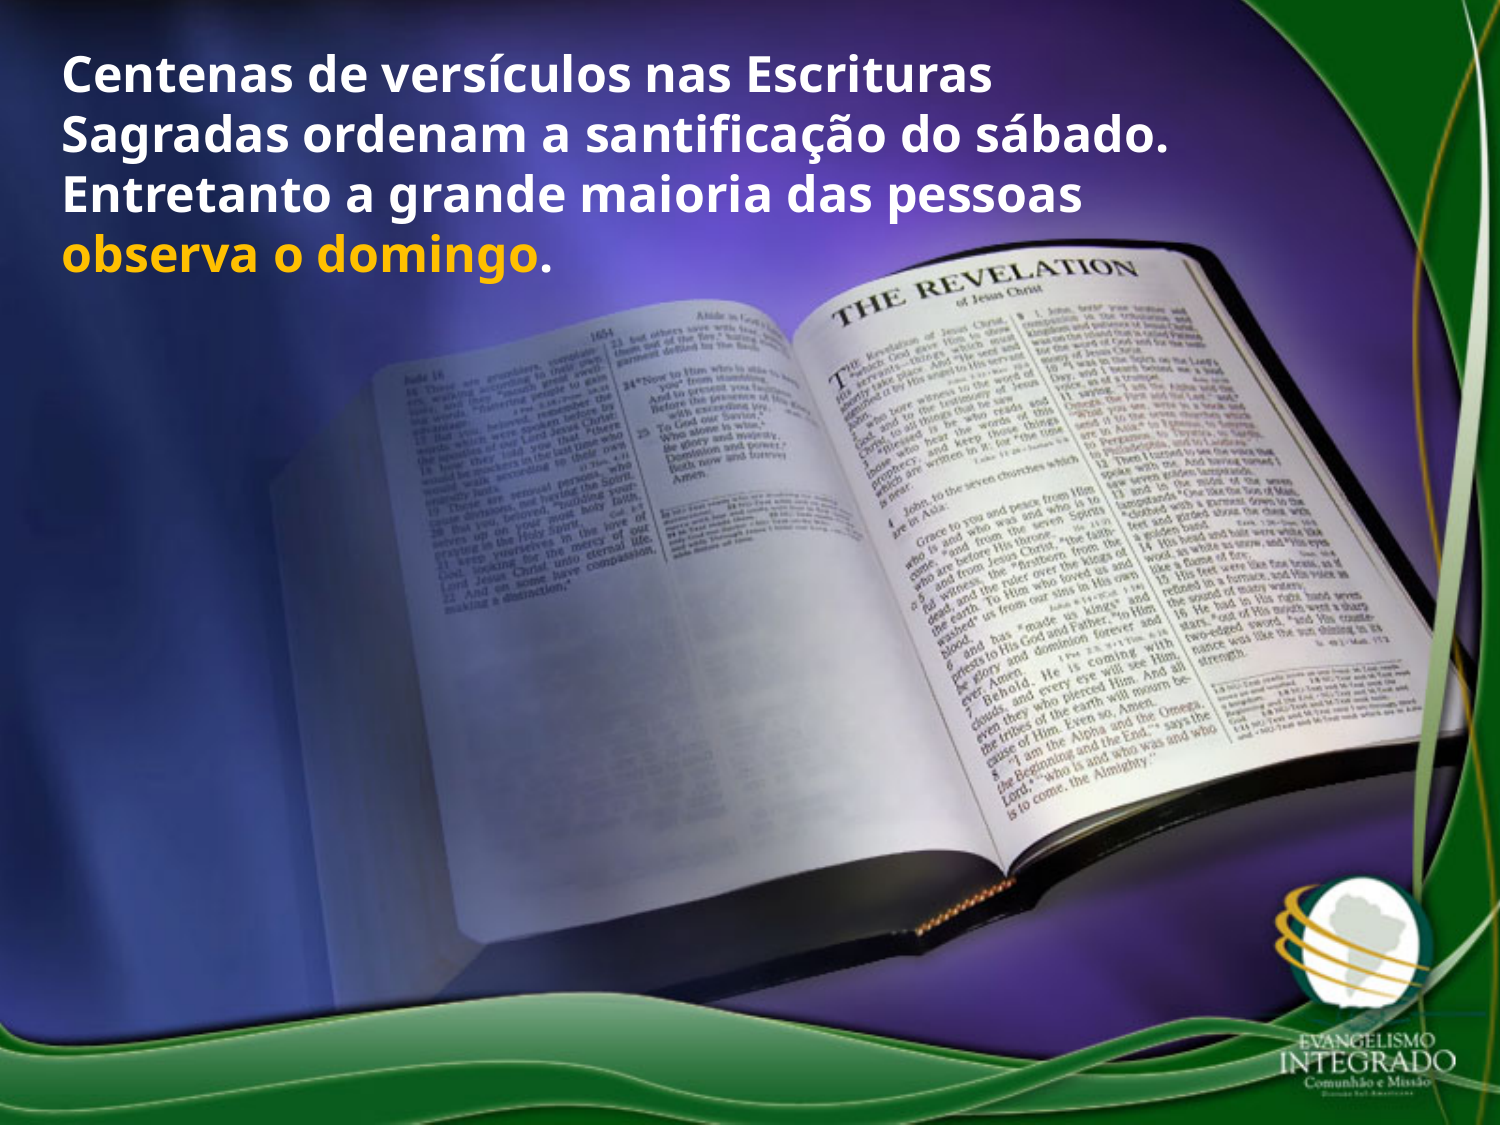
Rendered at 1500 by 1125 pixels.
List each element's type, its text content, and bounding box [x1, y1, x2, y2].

text_box Centenas de versículos nas Escrituras Sagradas ordenam a santificação do sábado. Entretanto a grande maioria das pessoas observa o domingo. [46, 35, 1243, 291]
picture [0, 0, 1500, 1125]
